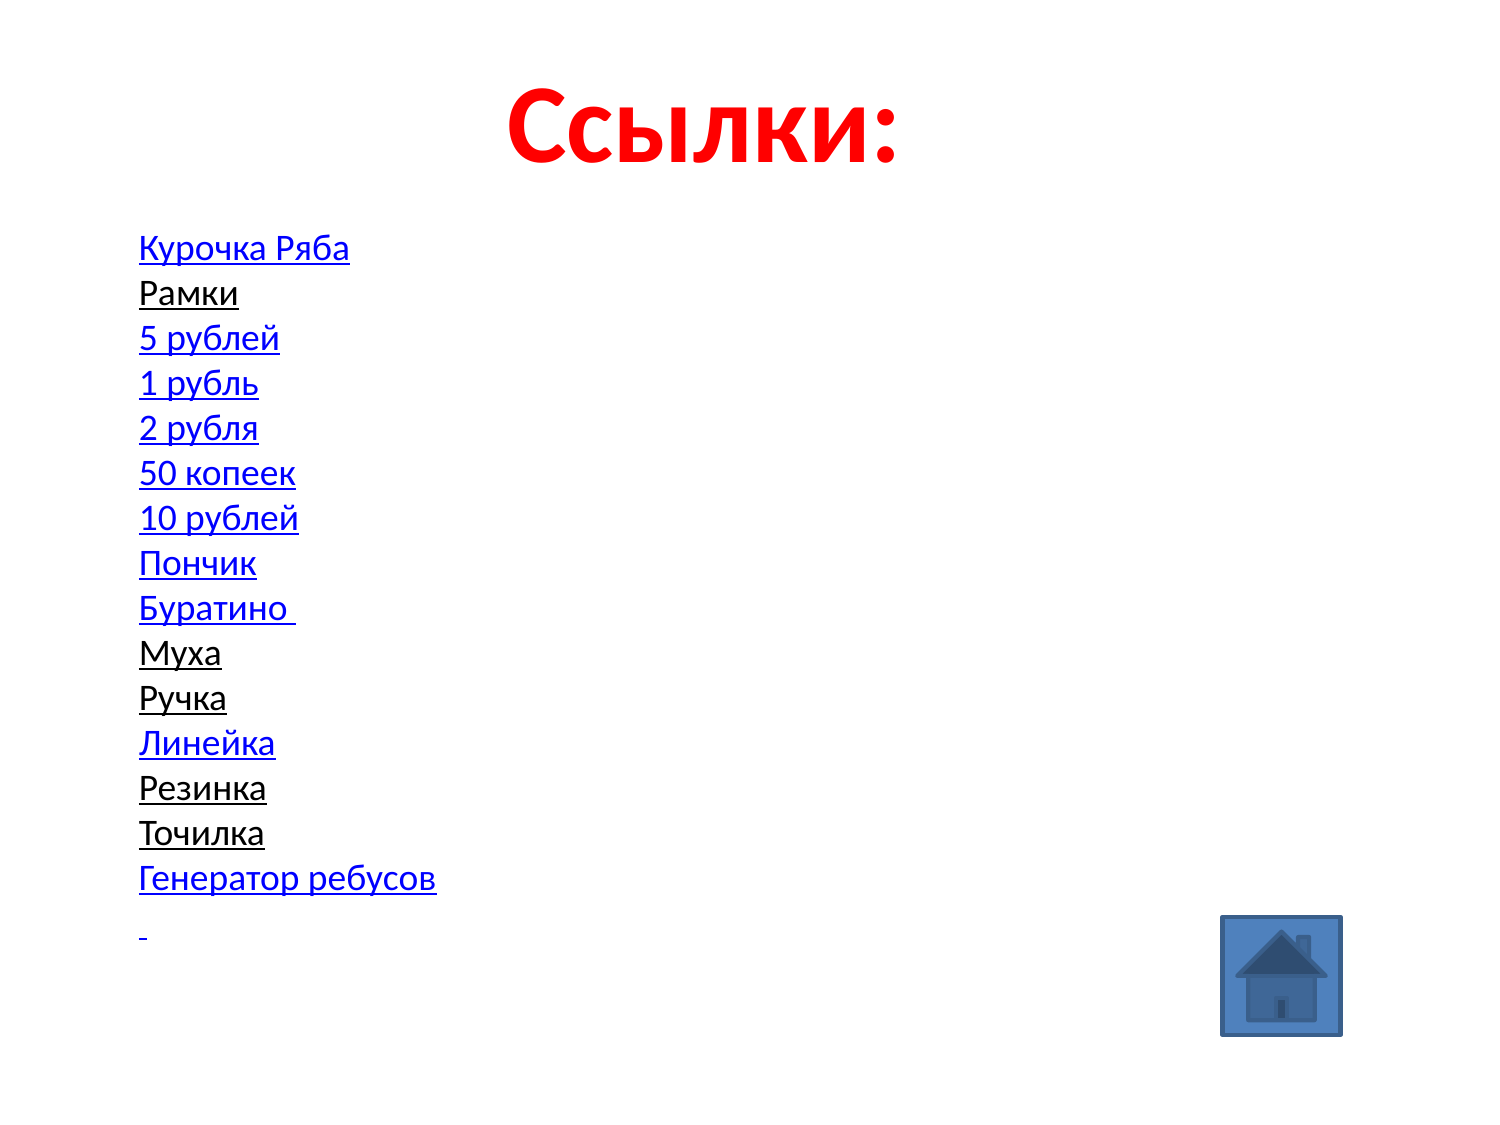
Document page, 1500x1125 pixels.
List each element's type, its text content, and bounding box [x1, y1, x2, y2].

text_box Курочка Ряба Рамки 5 рублей 1 рубль 2 рубля 50 копеек 10 рублей Пончик Буратино Муха Ручка Линейка Резинка Точилка Генератор ребусов [123, 215, 1003, 950]
text_box [1220, 915, 1343, 1037]
text_box Ссылки: [492, 42, 918, 193]
